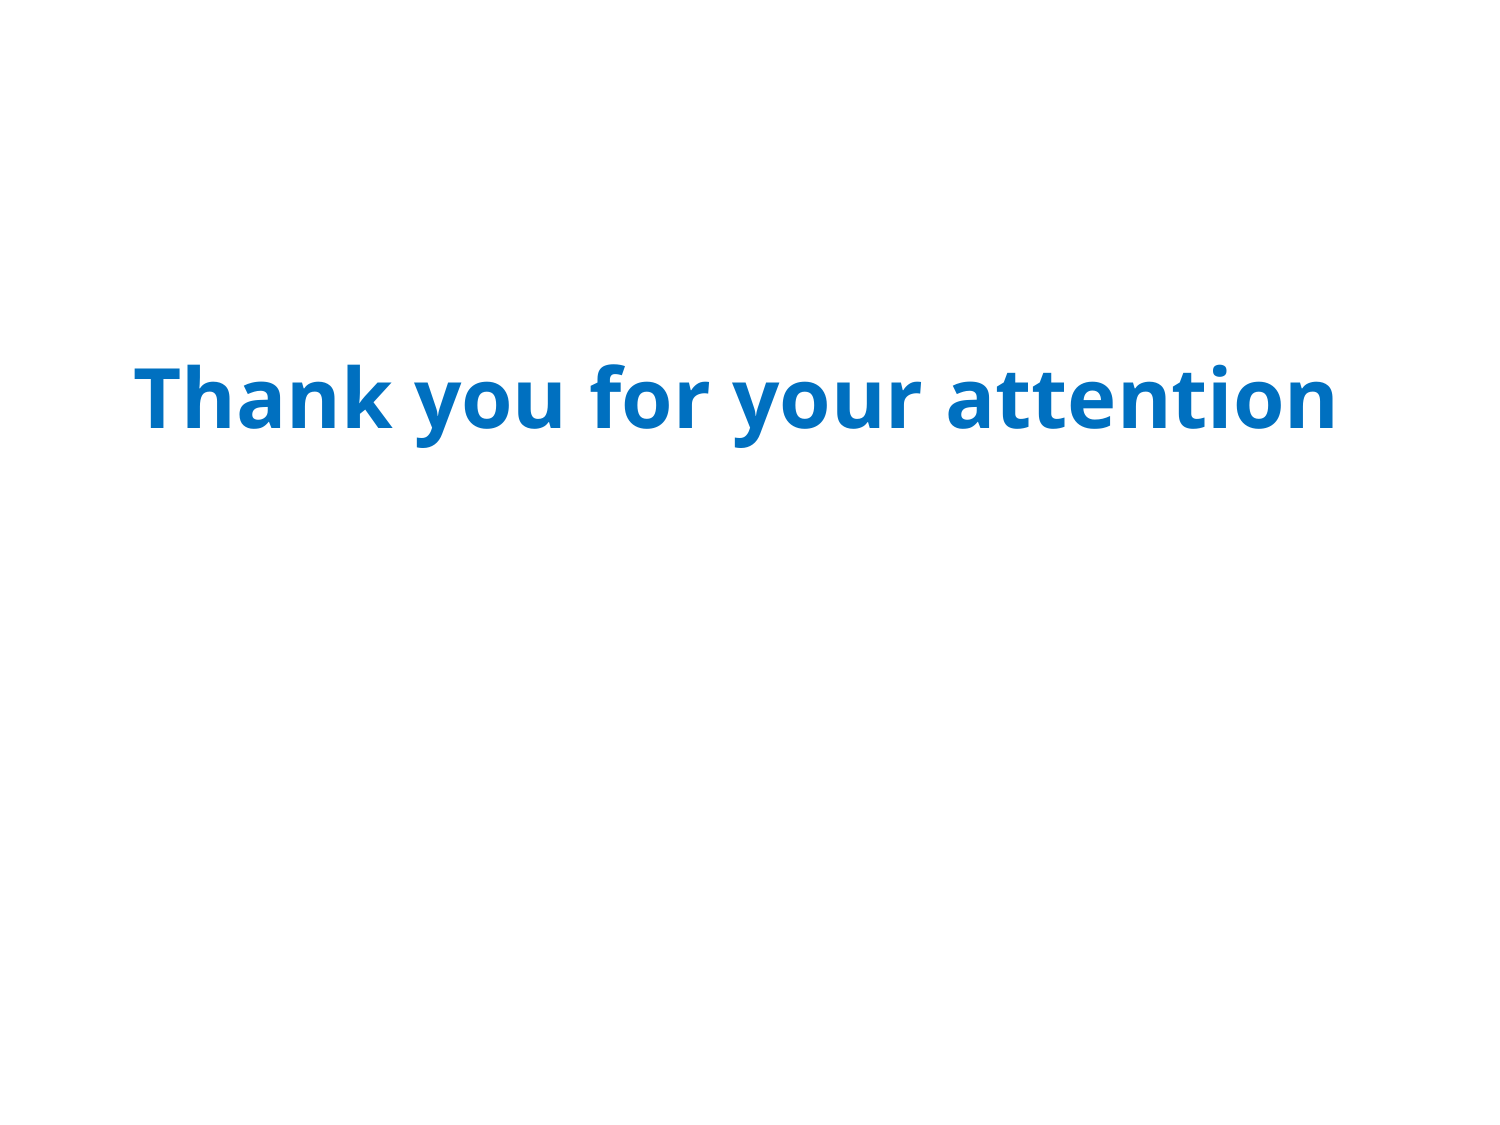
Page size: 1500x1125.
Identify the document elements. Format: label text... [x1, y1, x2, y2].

text_box Thank you for your attention [118, 338, 1356, 498]
